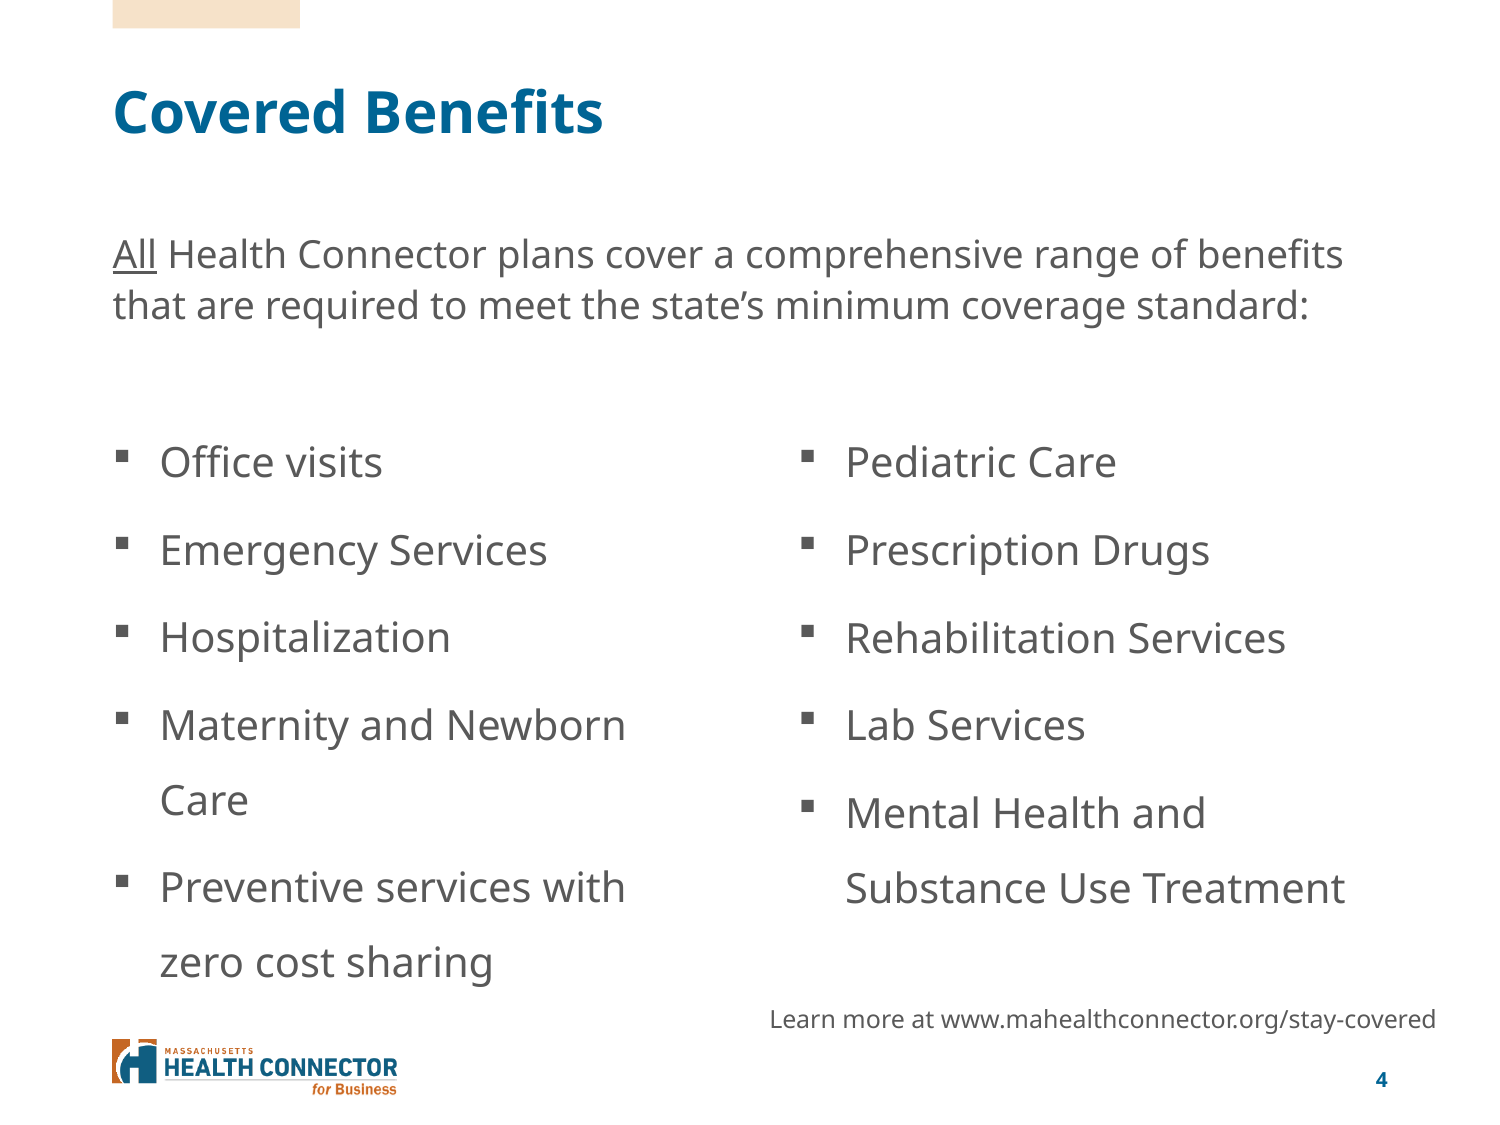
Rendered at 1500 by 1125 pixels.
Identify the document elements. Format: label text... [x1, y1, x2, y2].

list All Health Connector plans cover a comprehensive range of benefits that are required to meet the state’s minimum coverage standard: [112, 224, 1388, 330]
list Pediatric Care Prescription Drugs Rehabilitation Services Lab Services Mental Health and Substance Use Treatment [798, 411, 1388, 995]
text_box Learn more at www.mahealthconnector.org/stay-covered [754, 995, 1500, 1041]
picture [112, 1049, 397, 1097]
title Covered Benefits [112, 75, 1388, 210]
slide_number 4 [1044, 1050, 1388, 1095]
list Office visits Emergency Services Hospitalization Maternity and Newborn Care Preventive services with zero cost sharing [112, 411, 690, 1049]
